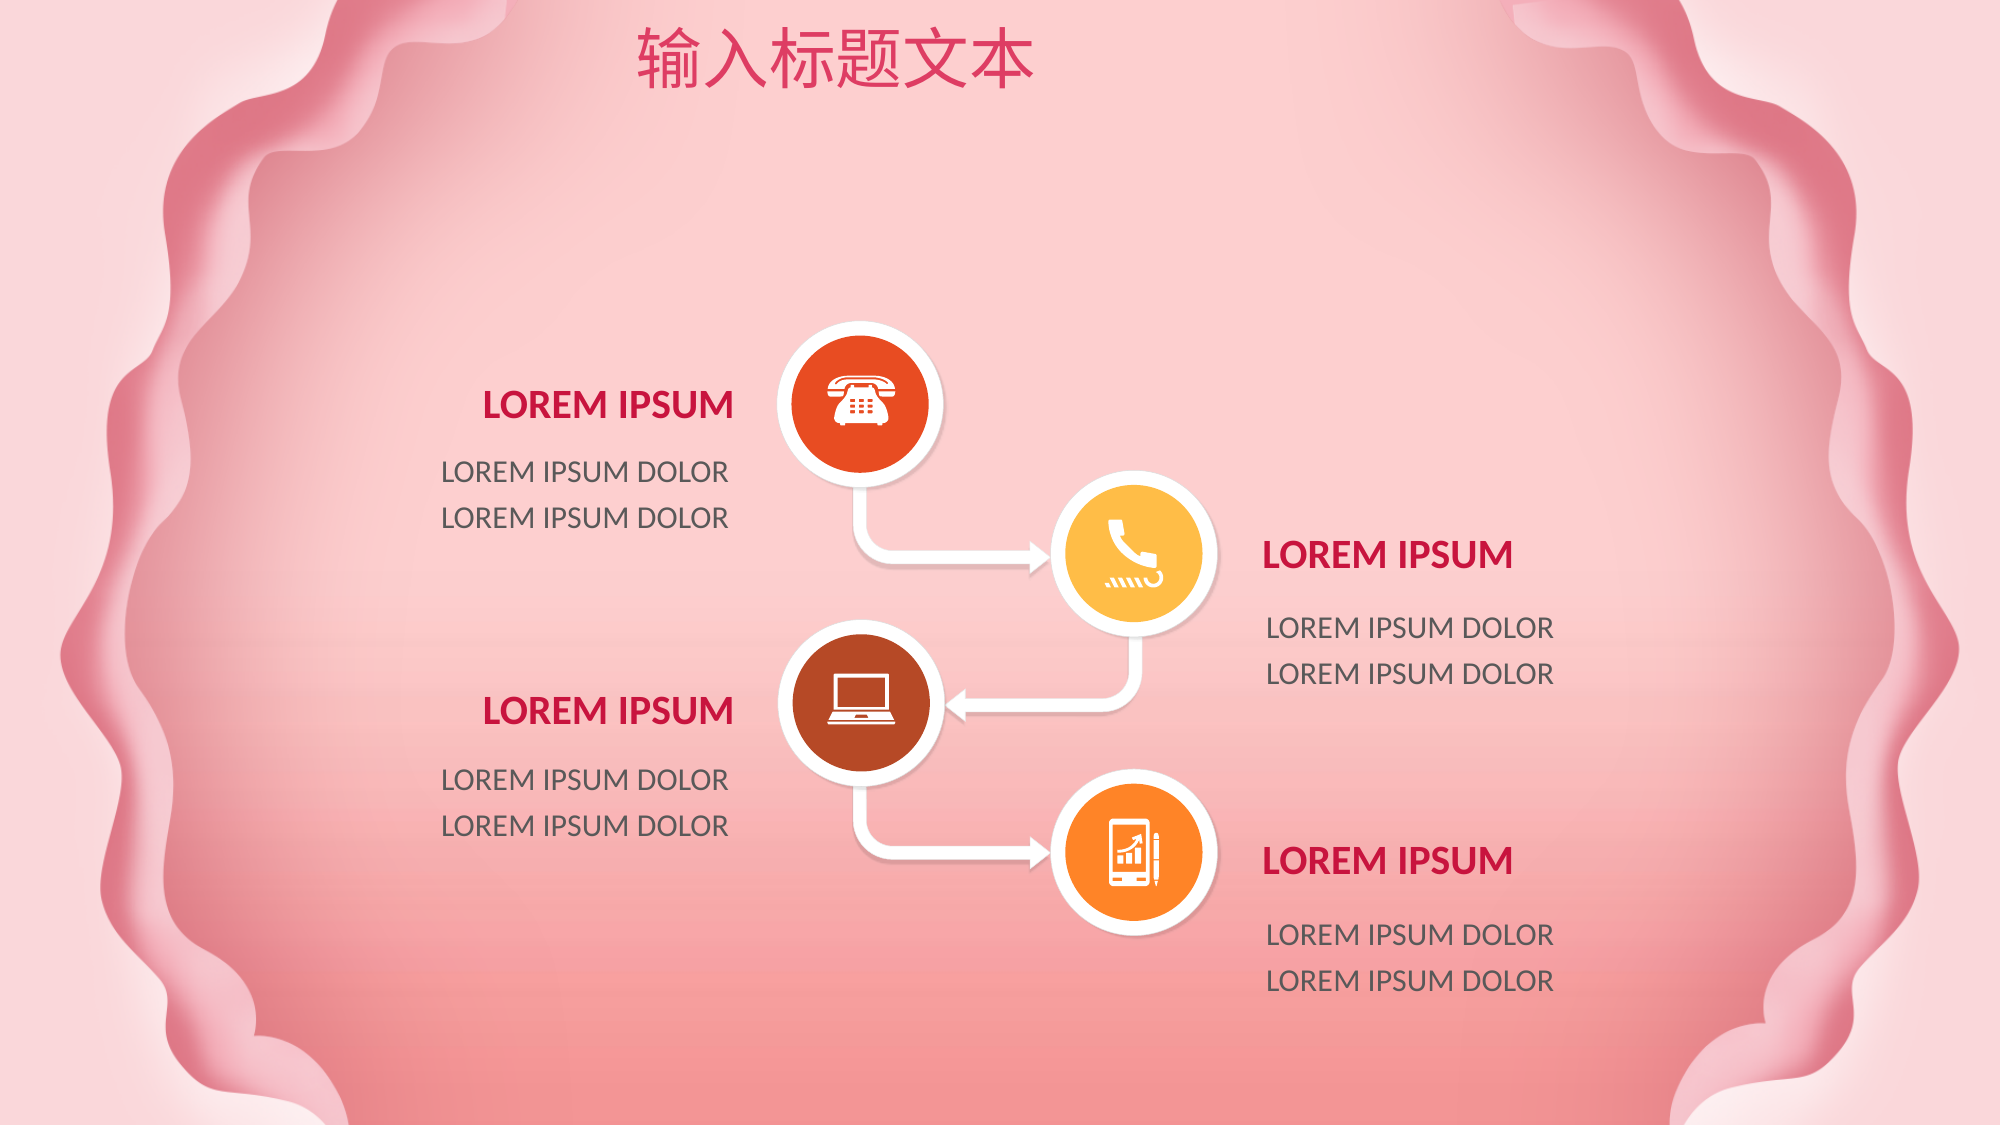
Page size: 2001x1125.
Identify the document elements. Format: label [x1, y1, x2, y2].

text_box [1247, 487, 1650, 698]
text_box [353, 643, 752, 851]
text_box [1247, 793, 1650, 1006]
text_box [0, 0, 2000, 1125]
text_box [353, 337, 752, 543]
